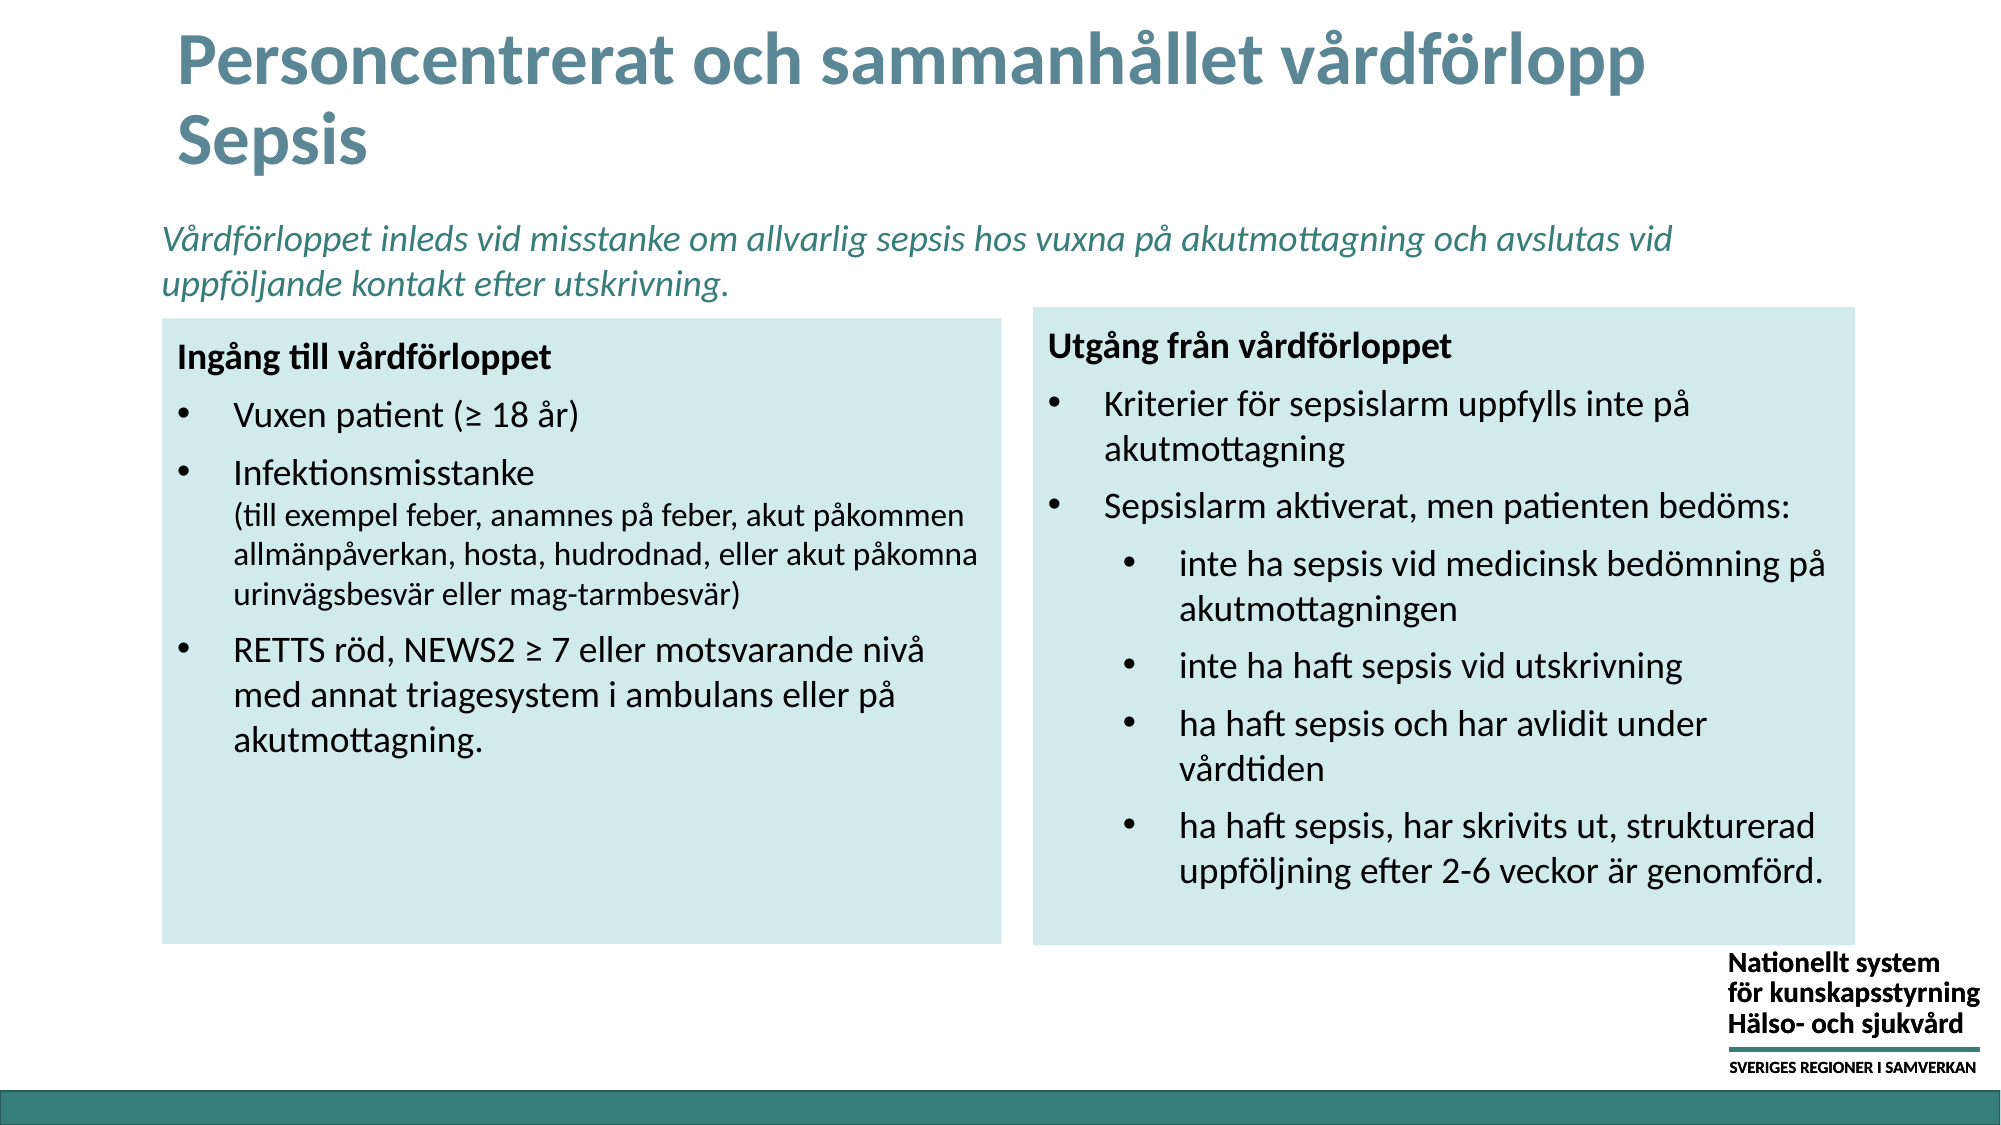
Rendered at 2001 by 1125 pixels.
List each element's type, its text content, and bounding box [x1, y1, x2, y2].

text_box Utgång från vårdförloppet Kriterier för sepsislarm uppfylls inte på akutmottagning Sepsislarm aktiverat, men patienten bedöms: inte ha sepsis vid medicinsk bedömning på akutmottagningen inte ha haft sepsis vid utskrivning ha haft sepsis och har avlidit under vårdtiden ha haft sepsis, har skrivits ut, strukturerad uppföljning efter 2-6 veckor är genomförd. [1032, 306, 1856, 946]
title Personcentrerat och sammanhållet vårdförlopp Sepsis [162, 101, 1841, 189]
text_box Ingång till vårdförloppet Vuxen patient (≥ 18 år) Infektionsmisstanke (till exempel feber, anamnes på feber, akut påkommen allmänpåverkan, hosta, hudrodnad, eller akut påkomna urinvägsbesvär eller mag-tarmbesvär) RETTS röd, NEWS2 ≥ 7 eller motsvarande nivå med annat triagesystem i ambulans eller på akutmottagning. [161, 317, 1002, 945]
text_box Vårdförloppet inleds vid misstanke om allvarlig sepsis hos vuxna på akutmottagning och avslutas vid uppföljande kontakt efter utskrivning. [146, 206, 1805, 312]
